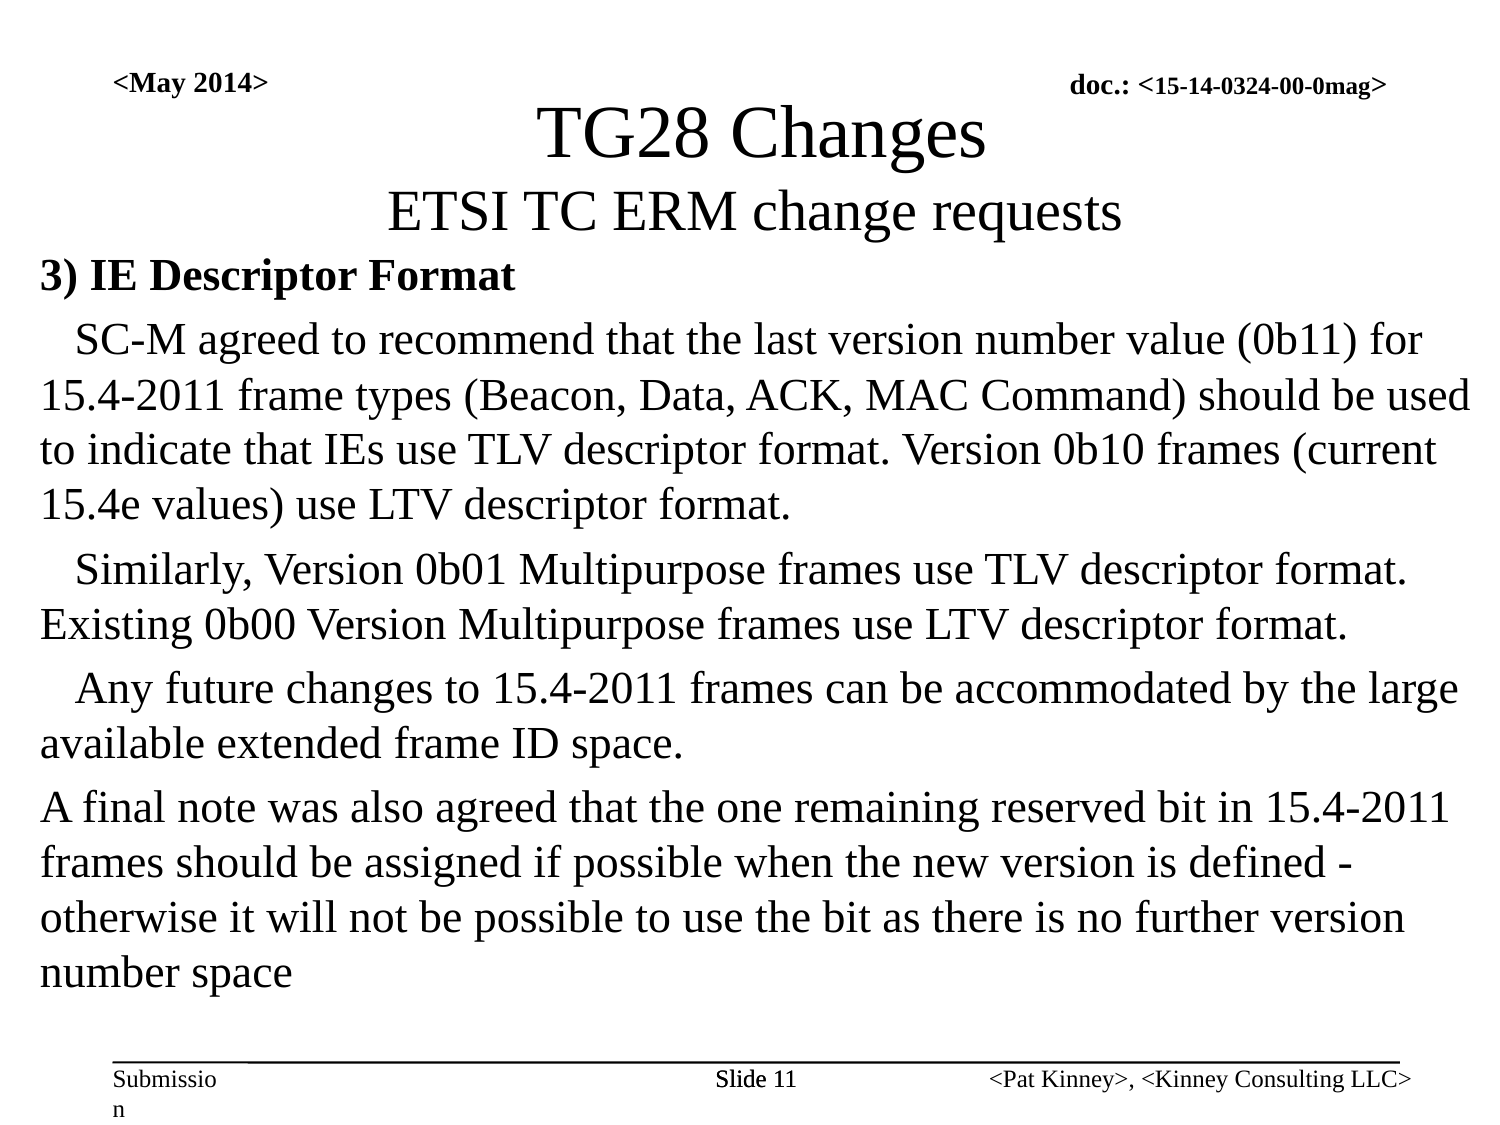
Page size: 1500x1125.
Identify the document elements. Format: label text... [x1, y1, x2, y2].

footer <Pat Kinney>, <Kinney Consulting LLC> [899, 1061, 1413, 1093]
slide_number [112, 62, 376, 99]
text_box Slide 11 [675, 1062, 838, 1093]
list 3) IE Descriptor Format SC-M agreed to recommend that the last version number value (0b11) for 15.4-2011 frame types (Beacon, Data, ACK, MAC Command) should be used to indicate that IEs use TLV descriptor format. Version 0b10 frames (current 15.4e values) use LTV descriptor format. Similarly, Version 0b01 Multipurpose frames use TLV descriptor format. Existing 0b00 Version Multipurpose frames use LTV descriptor format. Any future changes to 15.4-2011 frames can be accommodated by the large available extended frame ID space. A final note was also agreed that the one remaining reserved bit in 15.4-2011 frames should be assigned if possible when the new version is defined - otherwise it will not be possible to use the bit as there is no further version number space [24, 237, 1488, 1038]
title TG28 Changes ETSI TC ERM change requests [125, 99, 1400, 225]
